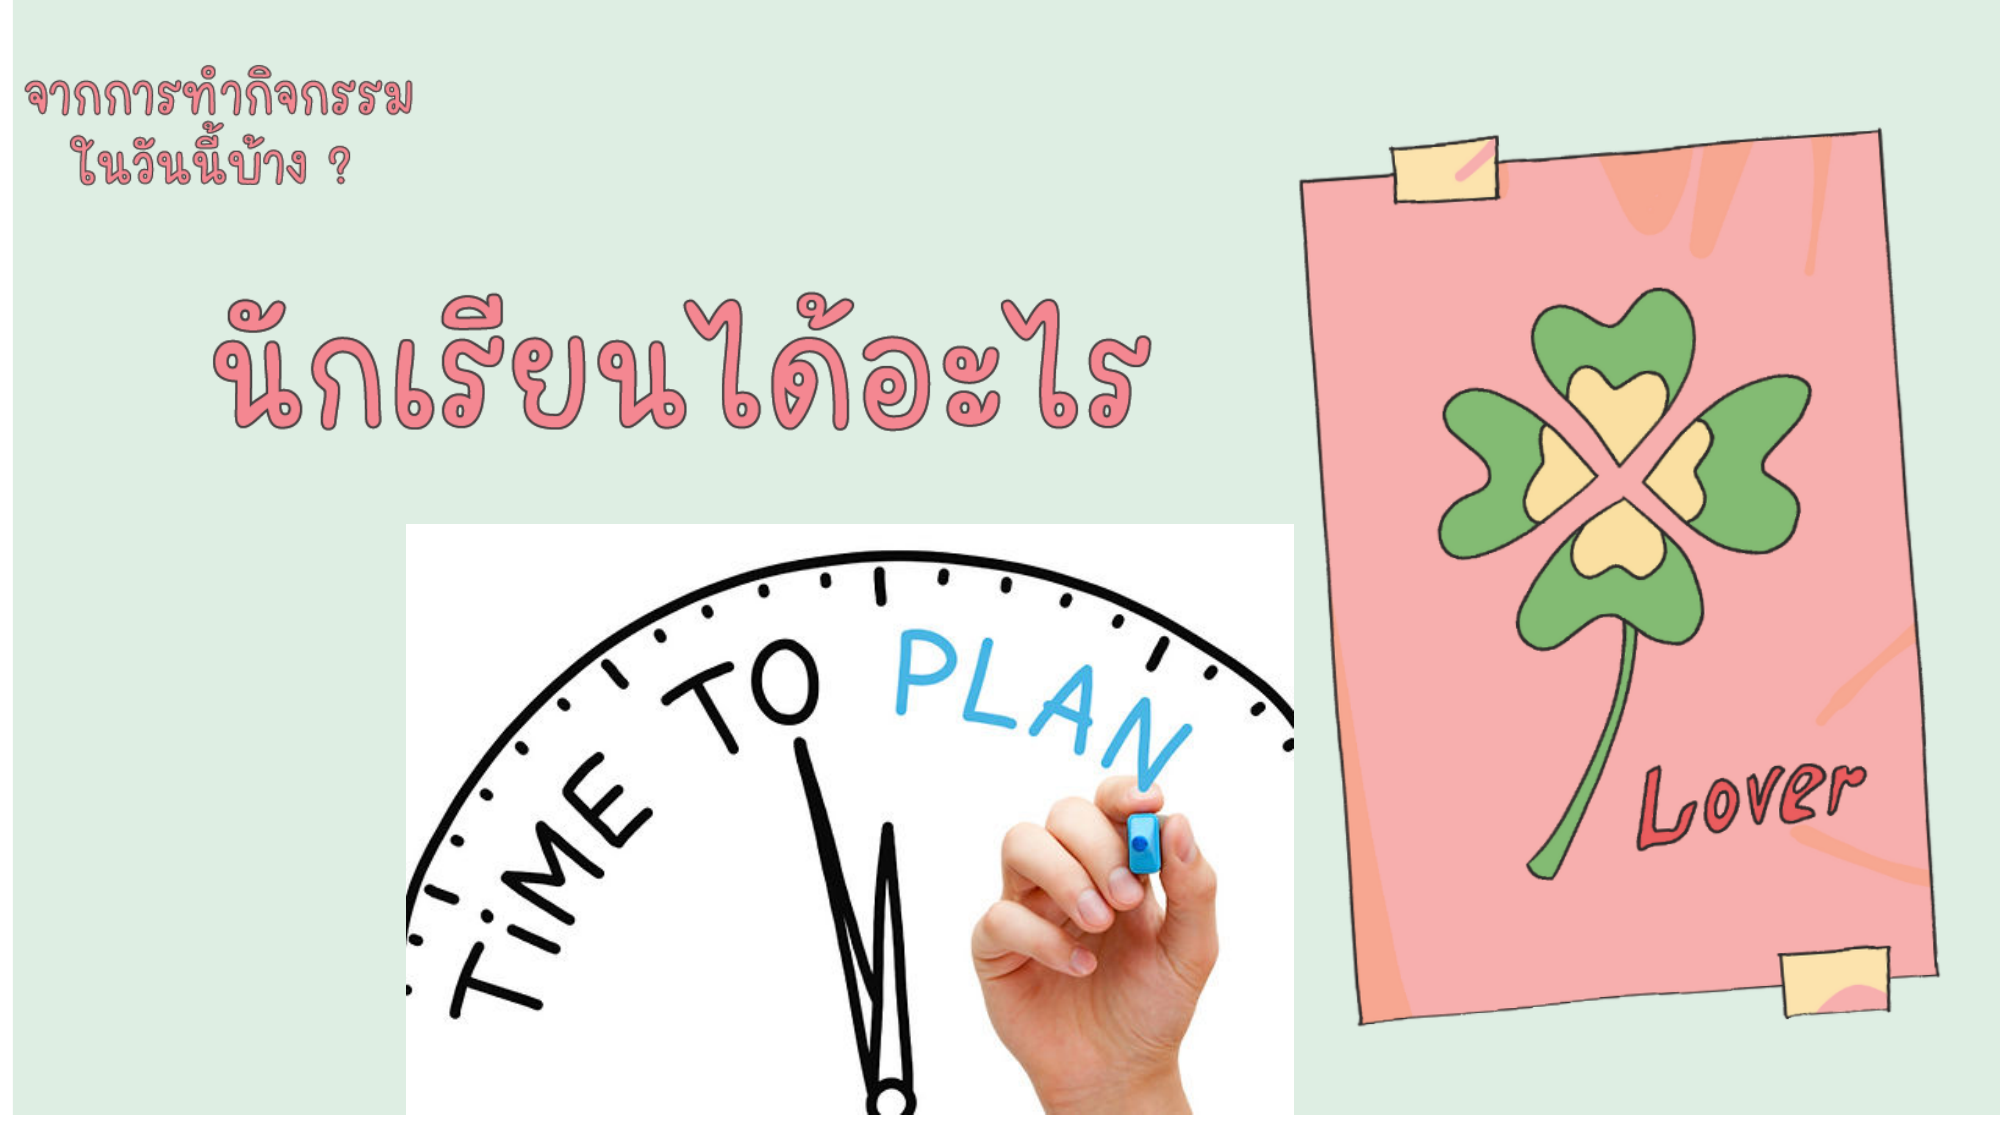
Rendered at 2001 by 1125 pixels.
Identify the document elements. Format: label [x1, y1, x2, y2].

list [12, 0, 2000, 1115]
picture [406, 524, 1294, 1115]
